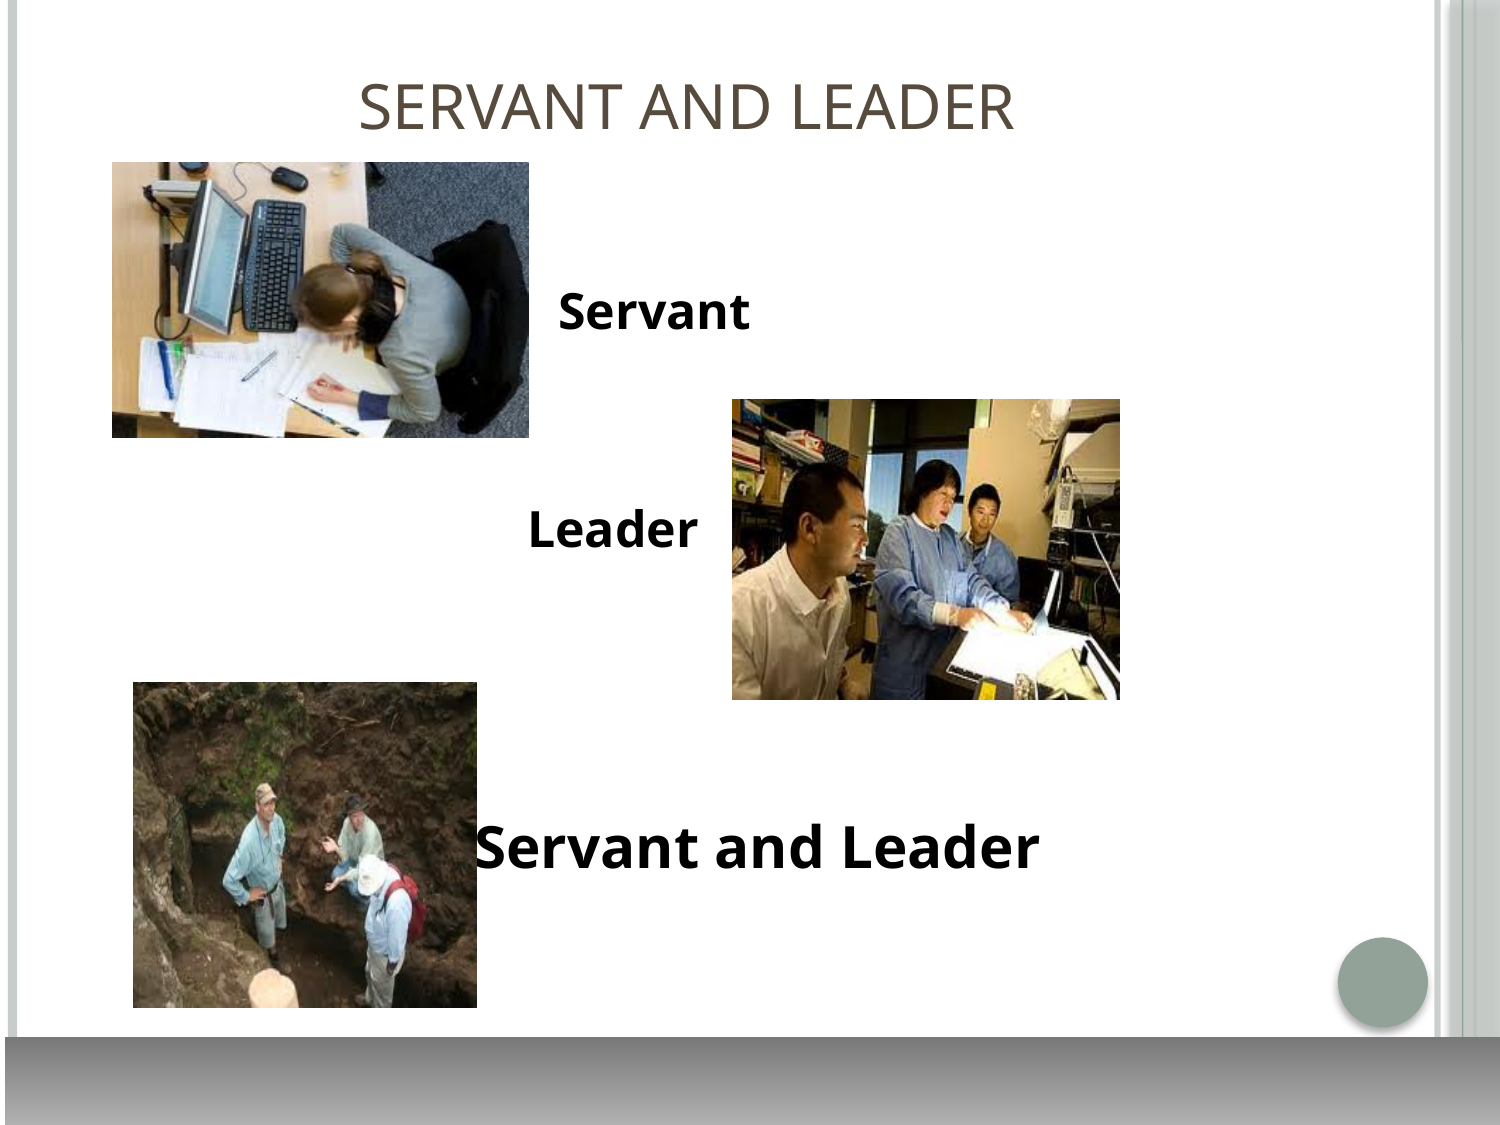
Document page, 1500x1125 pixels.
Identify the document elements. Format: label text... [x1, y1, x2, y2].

title Servant and Leader [75, 45, 1300, 150]
list Servant Leader [62, 200, 1488, 1007]
picture [112, 162, 529, 438]
picture [731, 399, 1120, 700]
text_box Servant and Leader [482, 802, 1056, 888]
picture [133, 682, 477, 1009]
